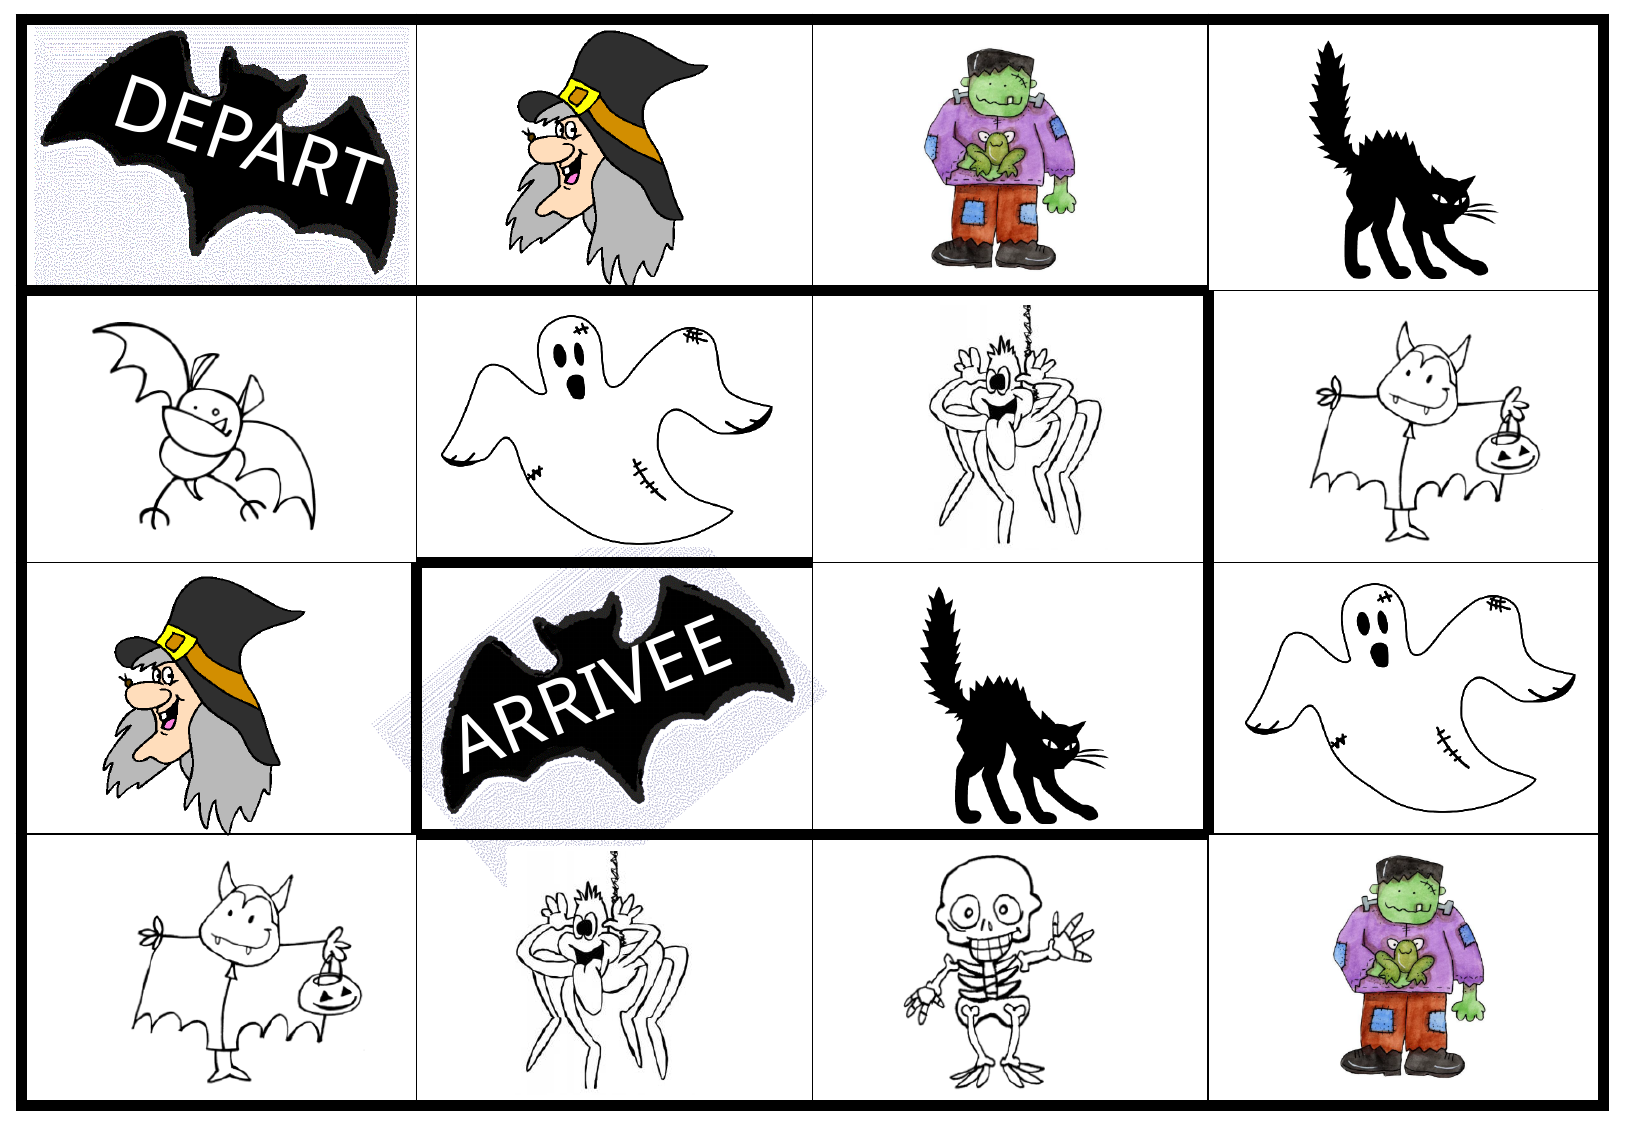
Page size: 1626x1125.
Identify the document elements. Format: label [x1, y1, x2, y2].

picture [439, 314, 773, 547]
text_box [85, 312, 322, 545]
picture [459, 27, 744, 292]
text_box [894, 837, 1101, 1100]
table_header [813, 25, 1207, 285]
picture [1284, 40, 1524, 279]
text_box [507, 845, 696, 1095]
text_box [1295, 309, 1546, 552]
table_cell [813, 840, 890, 1100]
table_cell [417, 851, 505, 1100]
picture [32, 14, 411, 290]
text_box [923, 47, 1078, 272]
picture [894, 585, 1134, 825]
table_cell [1209, 835, 1598, 1100]
text_box [919, 300, 1109, 550]
picture [56, 572, 341, 838]
table_cell [1103, 840, 1207, 1100]
table_cell [813, 296, 1203, 562]
table_cell [813, 563, 1203, 829]
table_cell [1214, 291, 1598, 562]
table_cell [698, 840, 812, 1100]
table_cell [787, 568, 812, 829]
text_box [118, 849, 368, 1092]
table_header [417, 25, 460, 285]
table_cell [417, 296, 812, 557]
table_header [741, 25, 812, 285]
table_cell [1214, 563, 1598, 833]
table_cell [27, 835, 416, 1100]
picture [407, 567, 786, 843]
table_header [1209, 25, 1598, 290]
table_cell [27, 563, 411, 833]
text_box [1332, 854, 1487, 1080]
table_cell [27, 296, 416, 562]
picture [1243, 582, 1577, 815]
